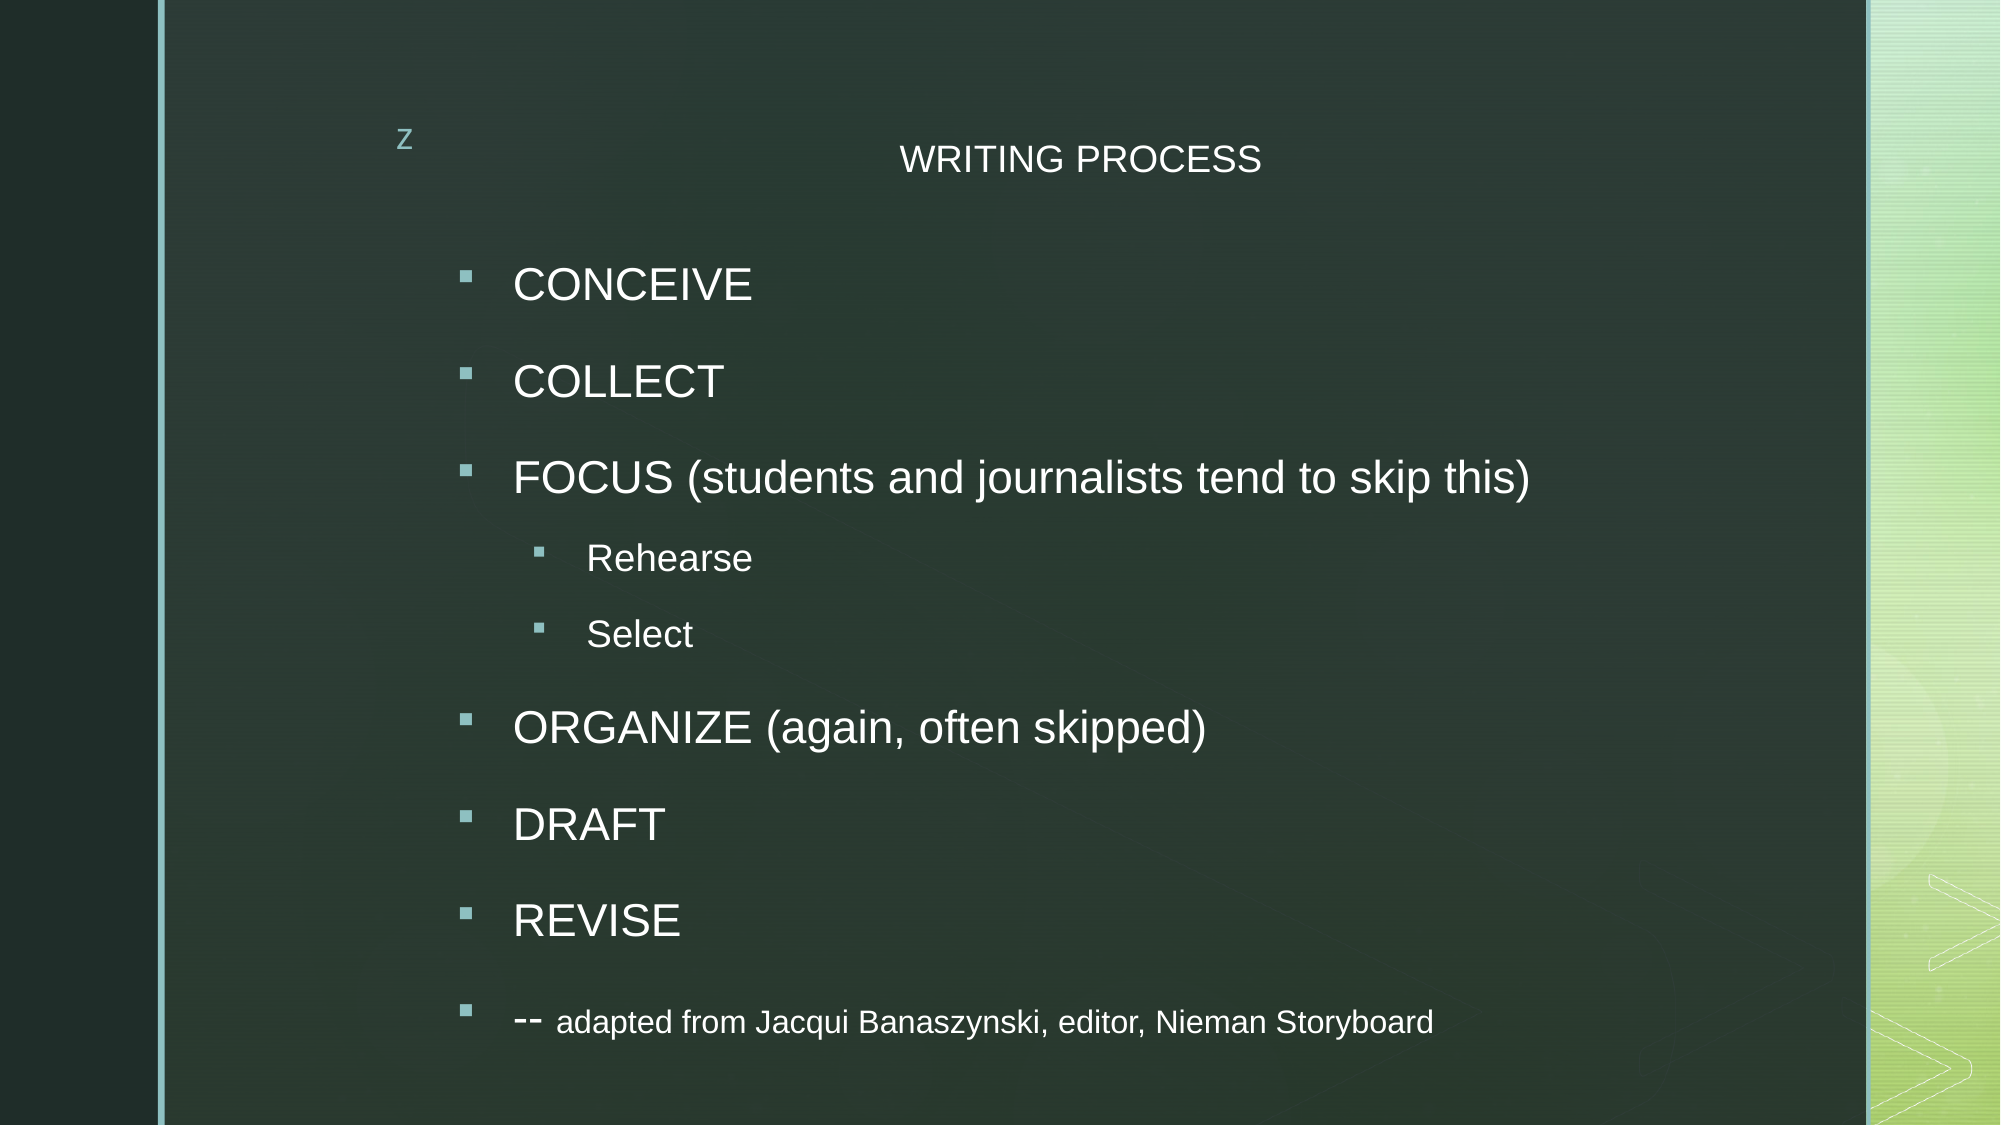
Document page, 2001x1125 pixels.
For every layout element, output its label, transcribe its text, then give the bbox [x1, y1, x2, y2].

picture [1871, 0, 2001, 1125]
list CONCEIVE COLLECT FOCUS (students and journalists tend to skip this) Rehearse Select ORGANIZE (again, often skipped) DRAFT REVISE -- adapted from Jacqui Banaszynski, editor, Nieman Storyboard [441, 234, 1734, 1052]
title WRITING PROCESS [428, 132, 1734, 235]
